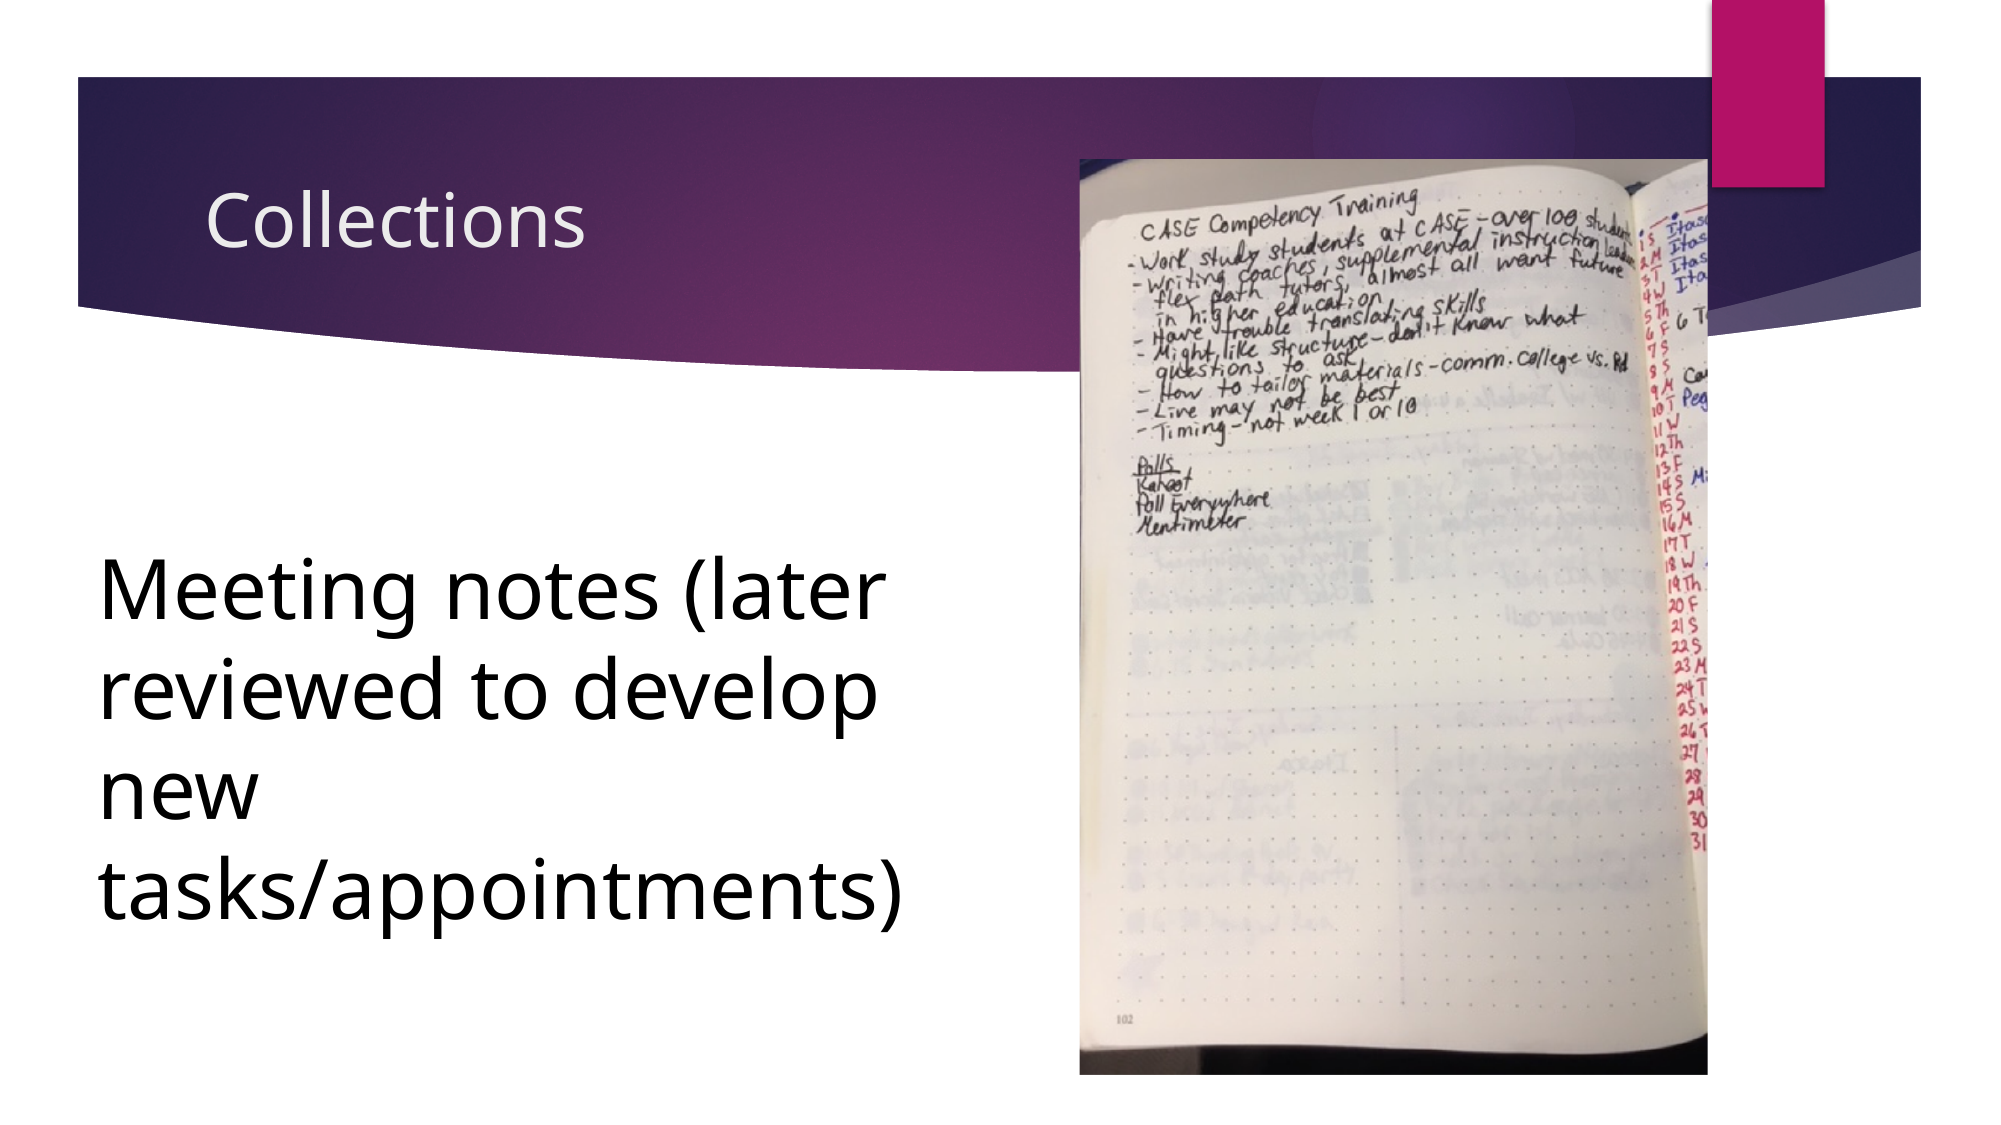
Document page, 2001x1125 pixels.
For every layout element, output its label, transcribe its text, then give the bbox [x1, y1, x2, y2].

text_box Meeting notes (later reviewed to develop new tasks/appointments) [83, 528, 942, 944]
title Collections [189, 159, 1079, 276]
picture [935, 159, 1852, 1074]
